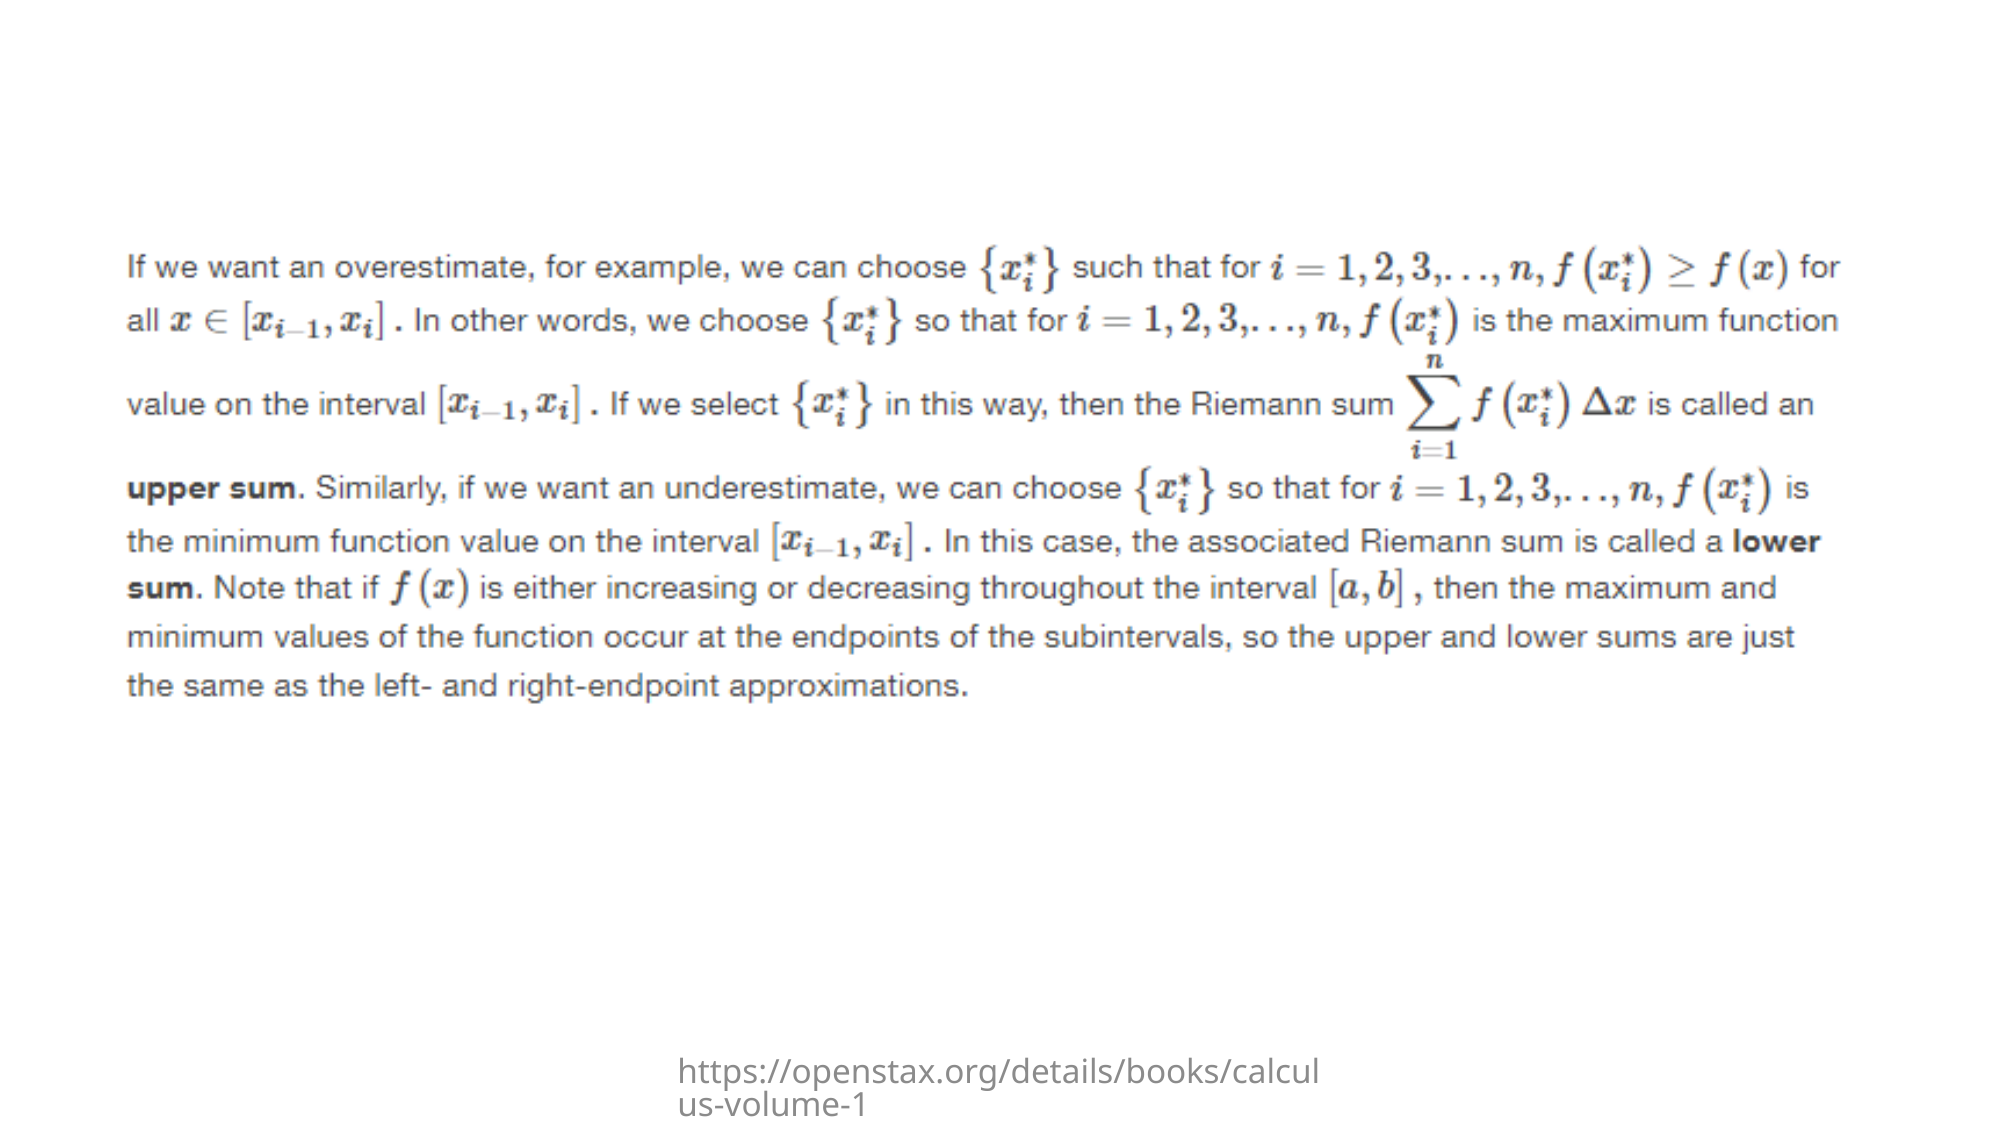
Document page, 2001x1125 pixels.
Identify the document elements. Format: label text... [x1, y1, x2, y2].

picture [102, 227, 1869, 727]
footer https://openstax.org/details/books/calculus-volume-1 [662, 1042, 1338, 1103]
